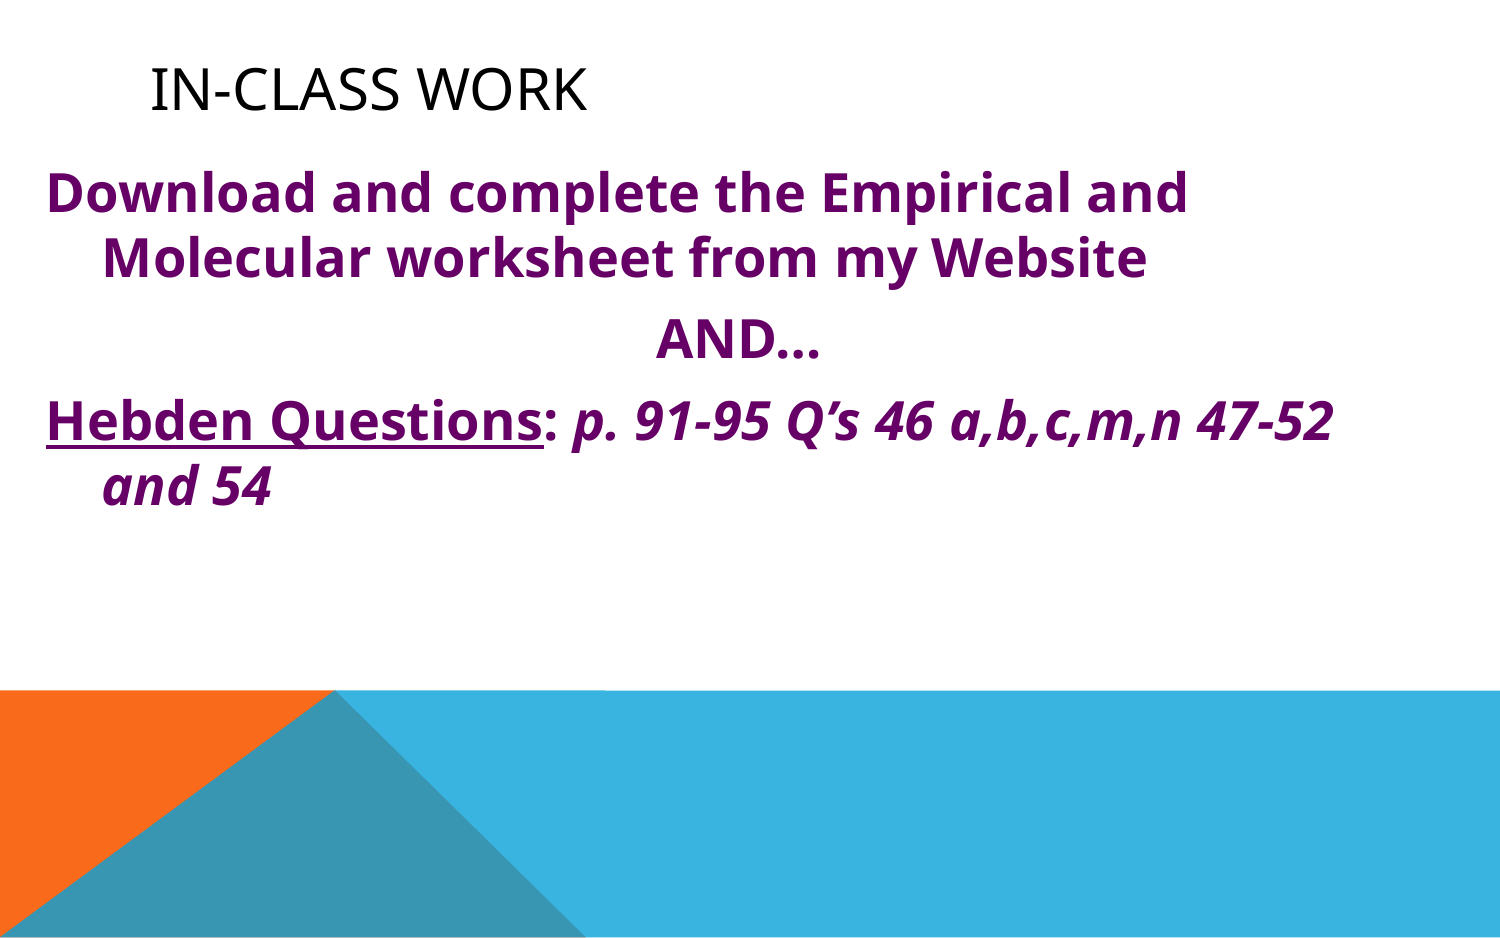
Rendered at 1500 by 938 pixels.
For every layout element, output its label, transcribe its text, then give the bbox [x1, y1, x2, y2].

list Download and complete the Empirical and Molecular worksheet from my Website AND… Hebden Questions: p. 91-95 Q’s 46 a,b,c,m,n 47-52 and 54 [30, 150, 1462, 640]
title In-Class Work [135, 50, 1369, 125]
